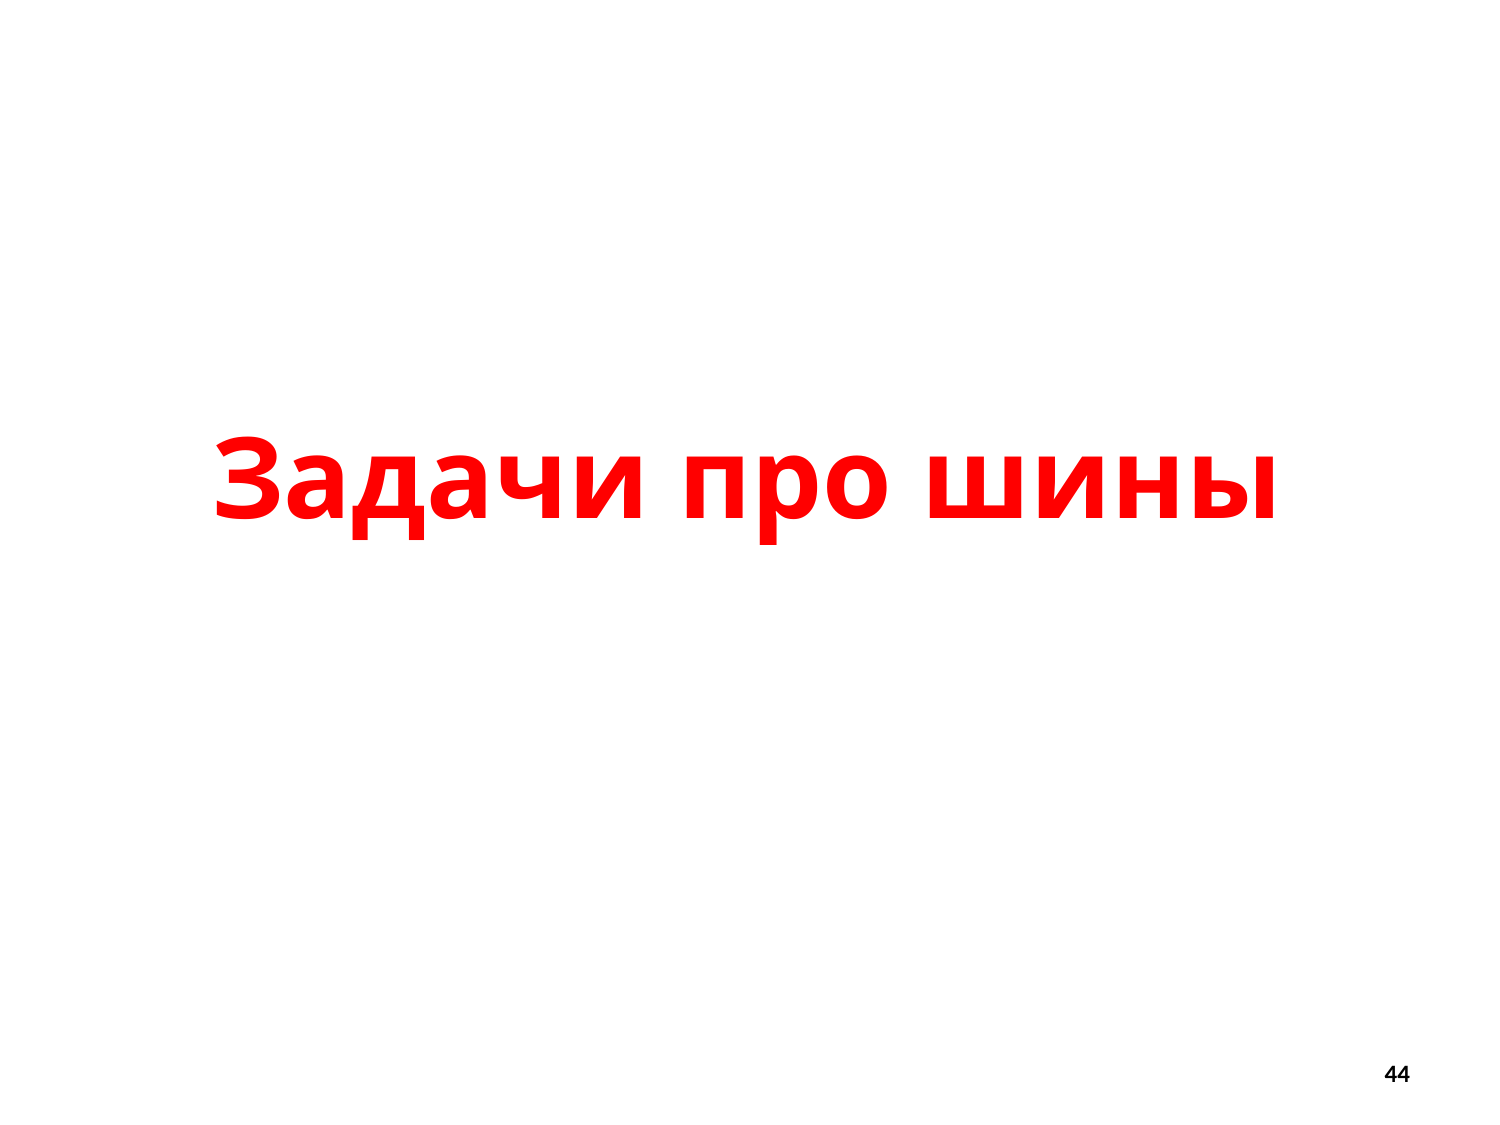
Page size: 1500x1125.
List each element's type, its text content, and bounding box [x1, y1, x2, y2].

text_box Задачи про шины [196, 398, 1298, 549]
slide_number 44 [1074, 1042, 1425, 1103]
